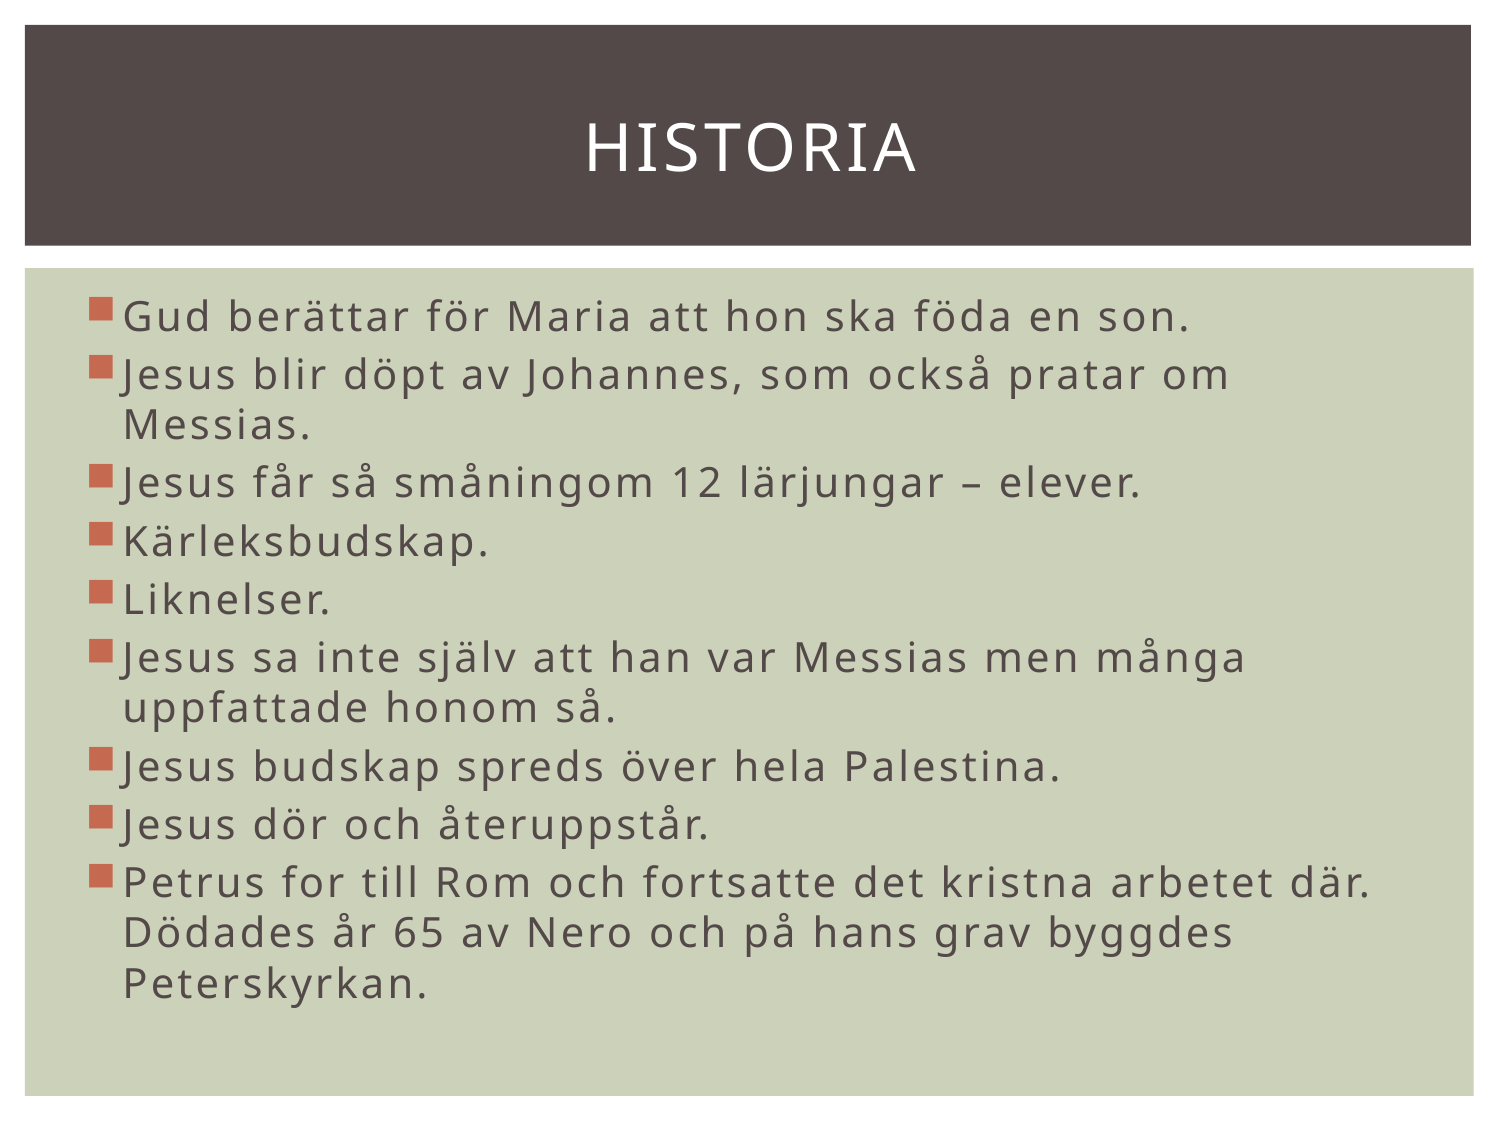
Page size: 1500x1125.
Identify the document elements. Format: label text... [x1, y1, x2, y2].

title Historia [62, 58, 1438, 232]
list Gud berättar för Maria att hon ska föda en son. Jesus blir döpt av Johannes, som också pratar om Messias. Jesus får så småningom 12 lärjungar – elever. Kärleksbudskap. Liknelser. Jesus sa inte själv att han var Messias men många uppfattade honom så. Jesus budskap spreds över hela Palestina. Jesus dör och återuppstår. Petrus for till Rom och fortsatte det kristna arbetet där. Dödades år 65 av Nero och på hans grav byggdes Peterskyrkan. [62, 281, 1442, 1005]
